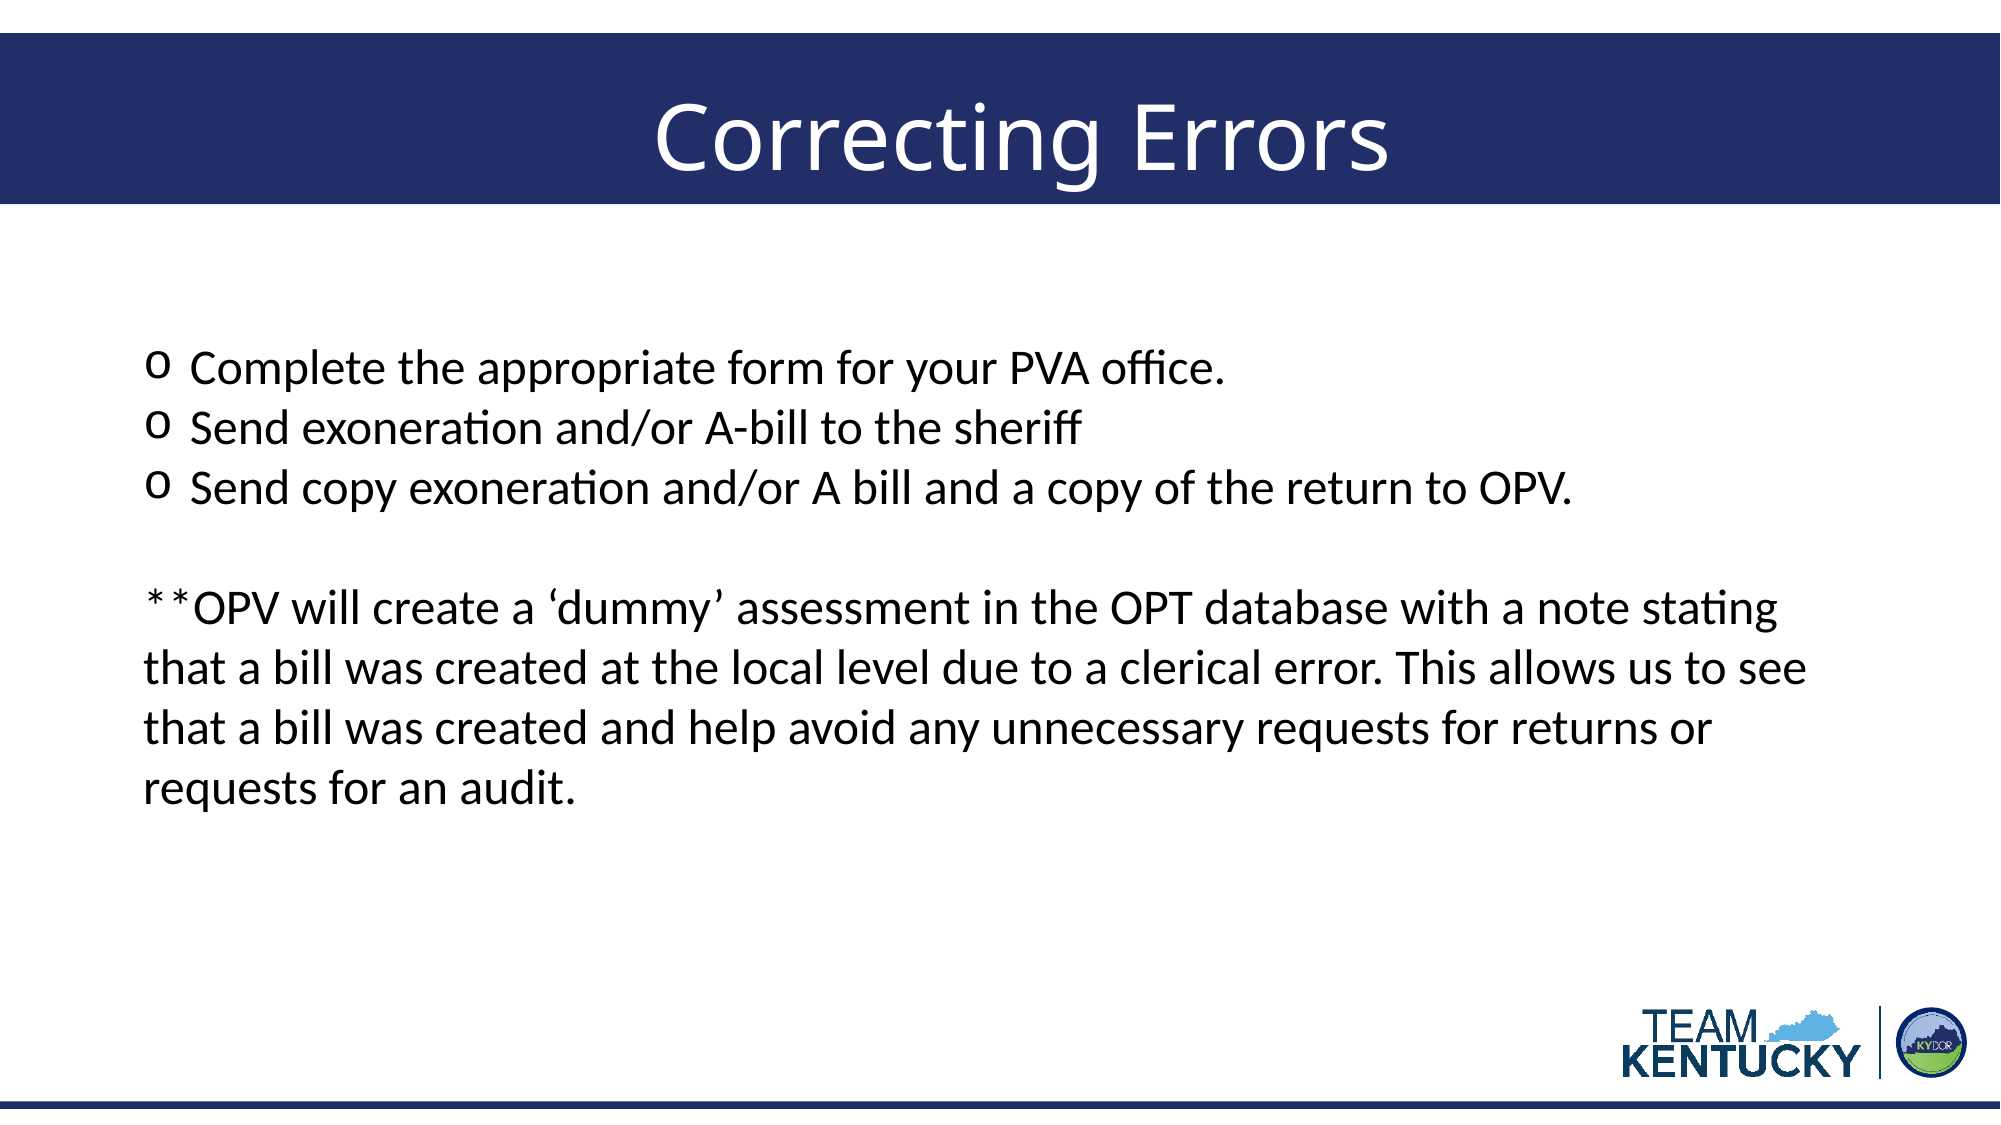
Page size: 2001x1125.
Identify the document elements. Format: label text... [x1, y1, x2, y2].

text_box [1623, 1003, 1966, 1079]
text_box Complete the appropriate form for your PVA office. Send exoneration and/or A-bill to the sheriff Send copy exoneration and/or A bill and a copy of the return to OPV. **OPV will create a ‘dummy’ assessment in the OPT database with a note stating that a bill was created at the local level due to a clerical error. This allows us to see that a bill was created and help avoid any unnecessary requests for returns or requests for an audit. [128, 327, 1861, 823]
title Correcting Errors [128, 45, 1916, 198]
text_box [0, 1100, 2000, 1110]
text_box [0, 32, 2000, 205]
